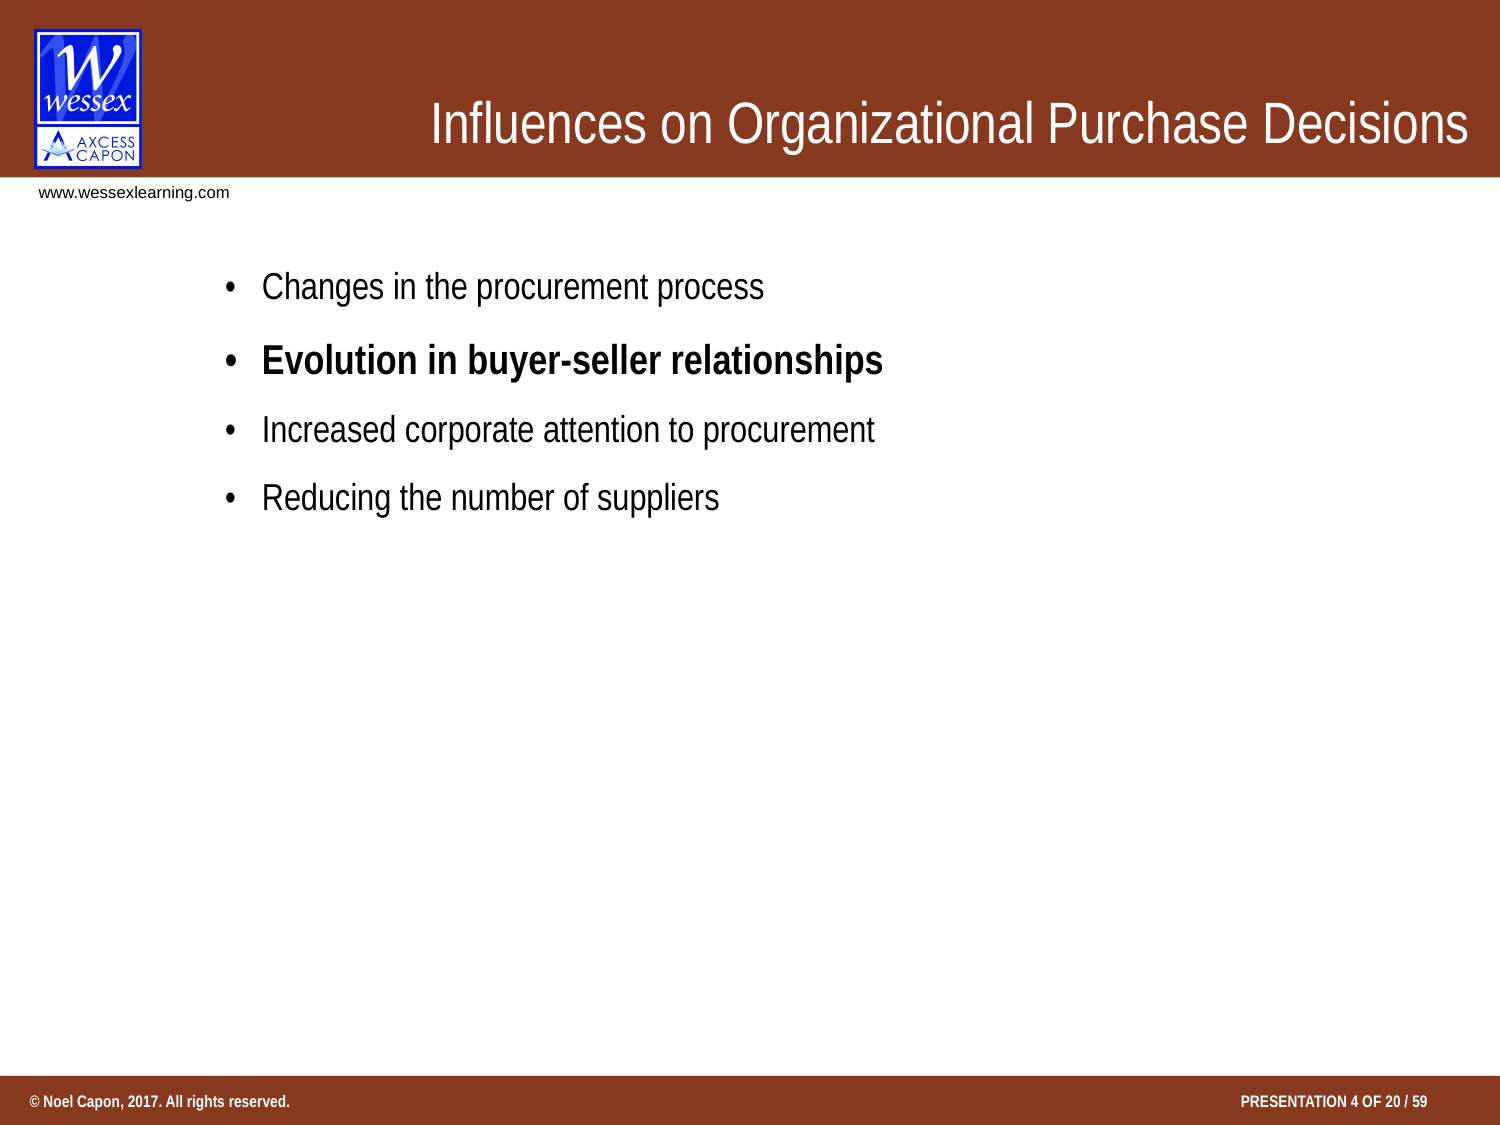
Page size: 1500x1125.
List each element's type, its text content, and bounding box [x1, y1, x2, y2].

text_box Influences on Organizational Purchase Decisions [0, 0, 1500, 178]
text_box www.wessexlearning.com [38, 182, 231, 203]
text_box • Changes in the procurement process • Evolution in buyer-seller relationships • Increased corporate attention to procurement • Reducing the number of suppliers [150, 262, 1415, 518]
picture [34, 28, 142, 169]
